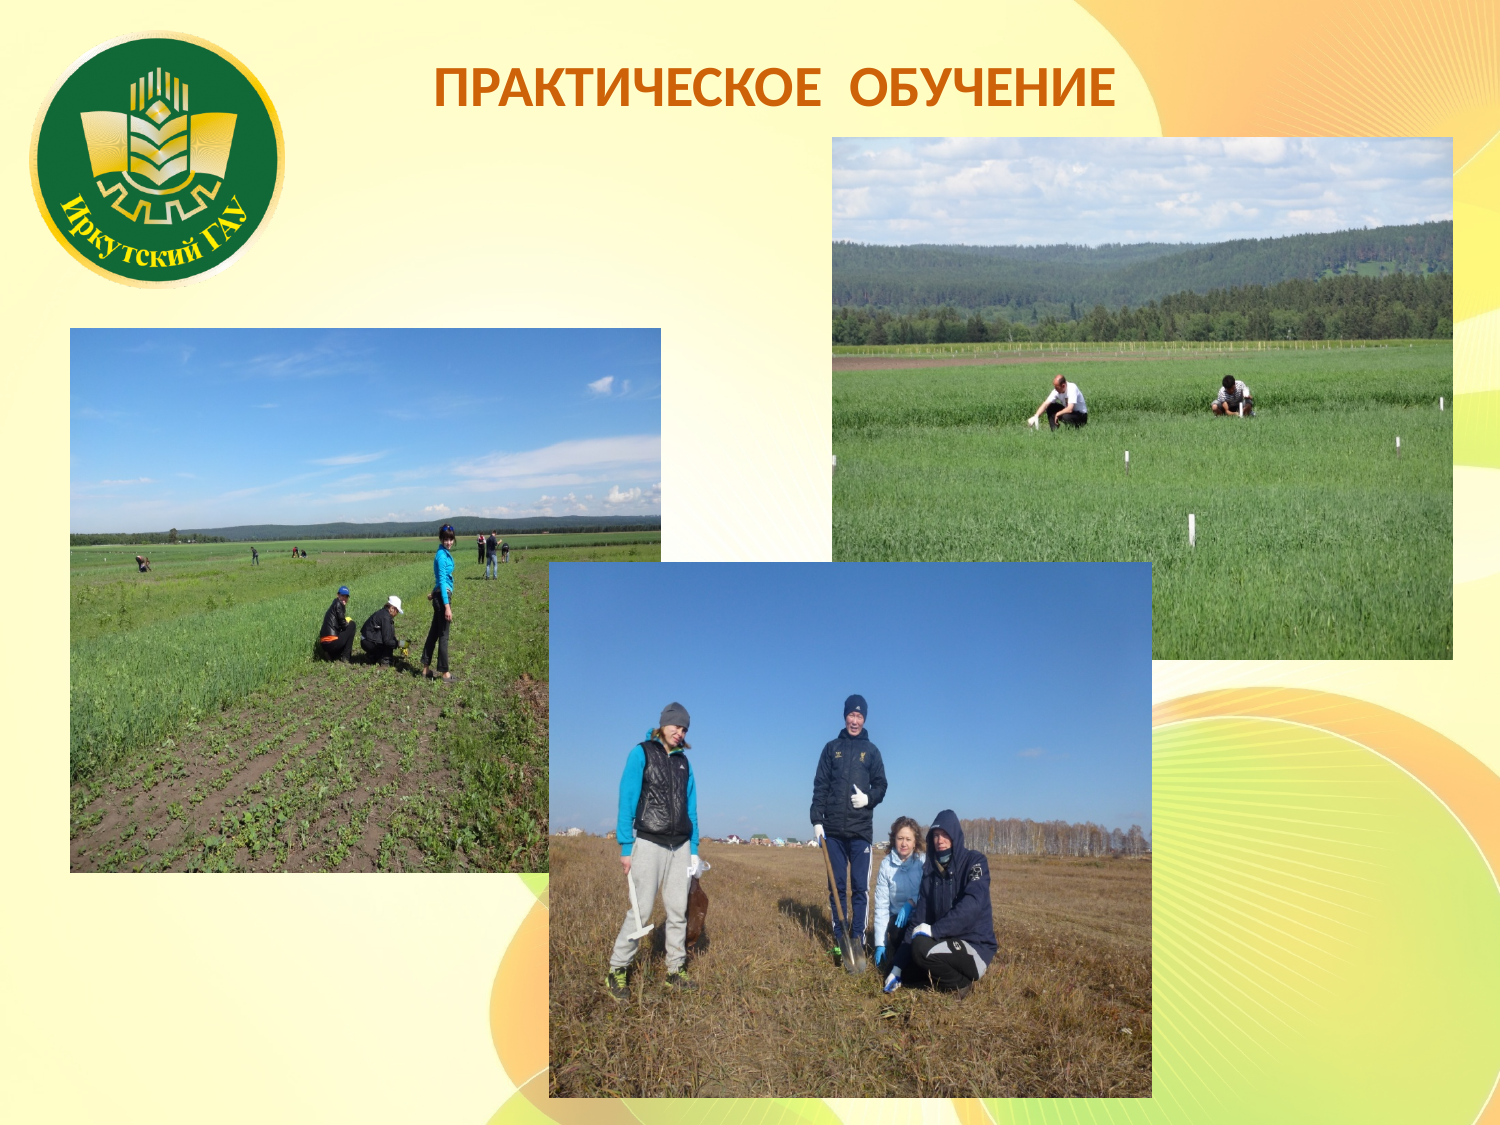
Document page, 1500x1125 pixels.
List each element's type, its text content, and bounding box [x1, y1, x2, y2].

picture [70, 136, 1454, 1099]
picture [29, 30, 286, 289]
text_box ПРАКТИЧЕСКОЕ ОБУЧЕНИЕ [419, 31, 1158, 136]
